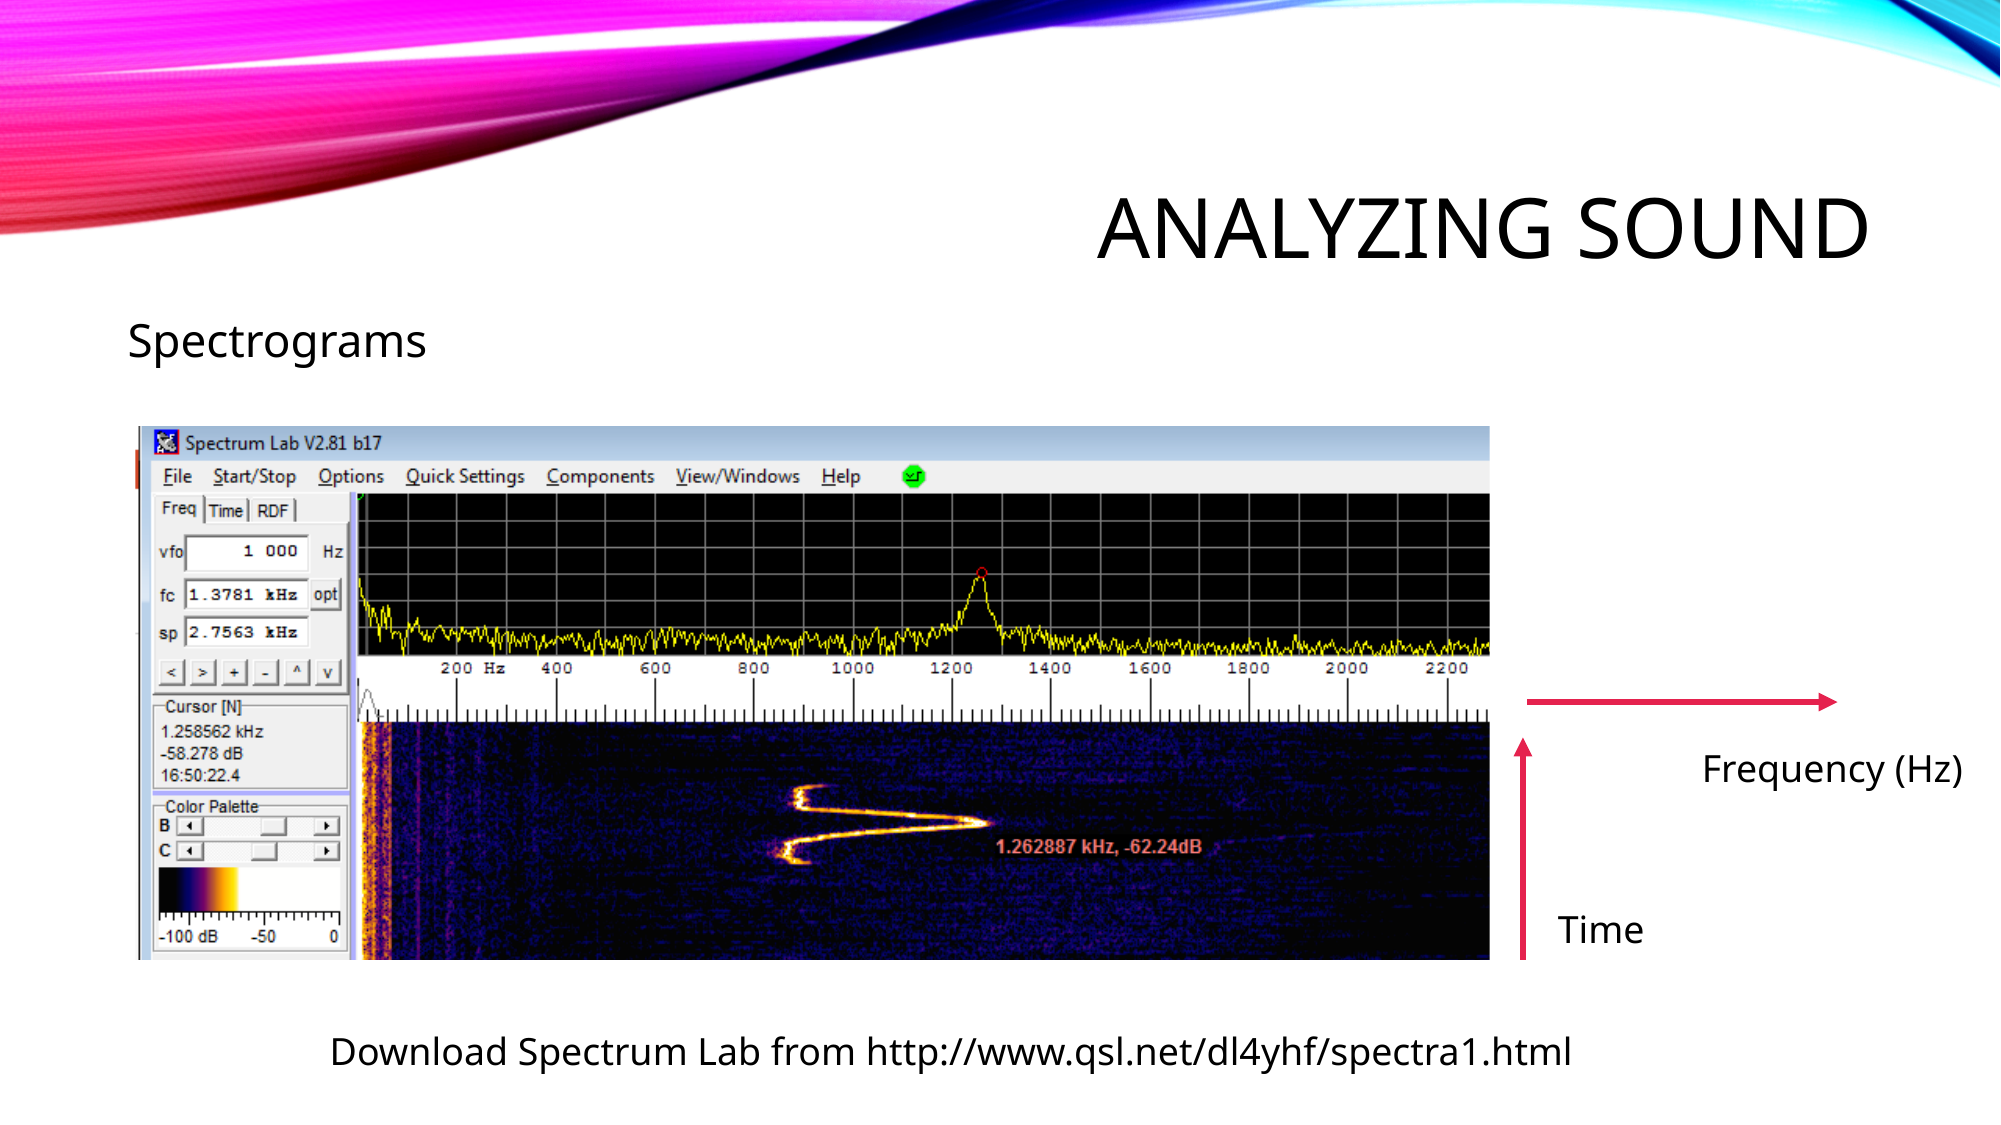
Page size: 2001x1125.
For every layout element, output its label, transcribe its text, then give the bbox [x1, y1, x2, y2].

picture [0, 0, 2000, 237]
picture [1890, 0, 2000, 75]
text_box Download Spectrum Lab from http://www.qsl.net/dl4yhf/spectra1.html [314, 1020, 1589, 1080]
picture [1910, 0, 2000, 45]
list Spectrograms [112, 310, 1888, 1021]
text_box Frequency (Hz) [1687, 737, 1979, 798]
picture [135, 425, 1490, 960]
text_box Time [1543, 898, 1660, 959]
title Analyzing sound [474, 125, 1888, 310]
